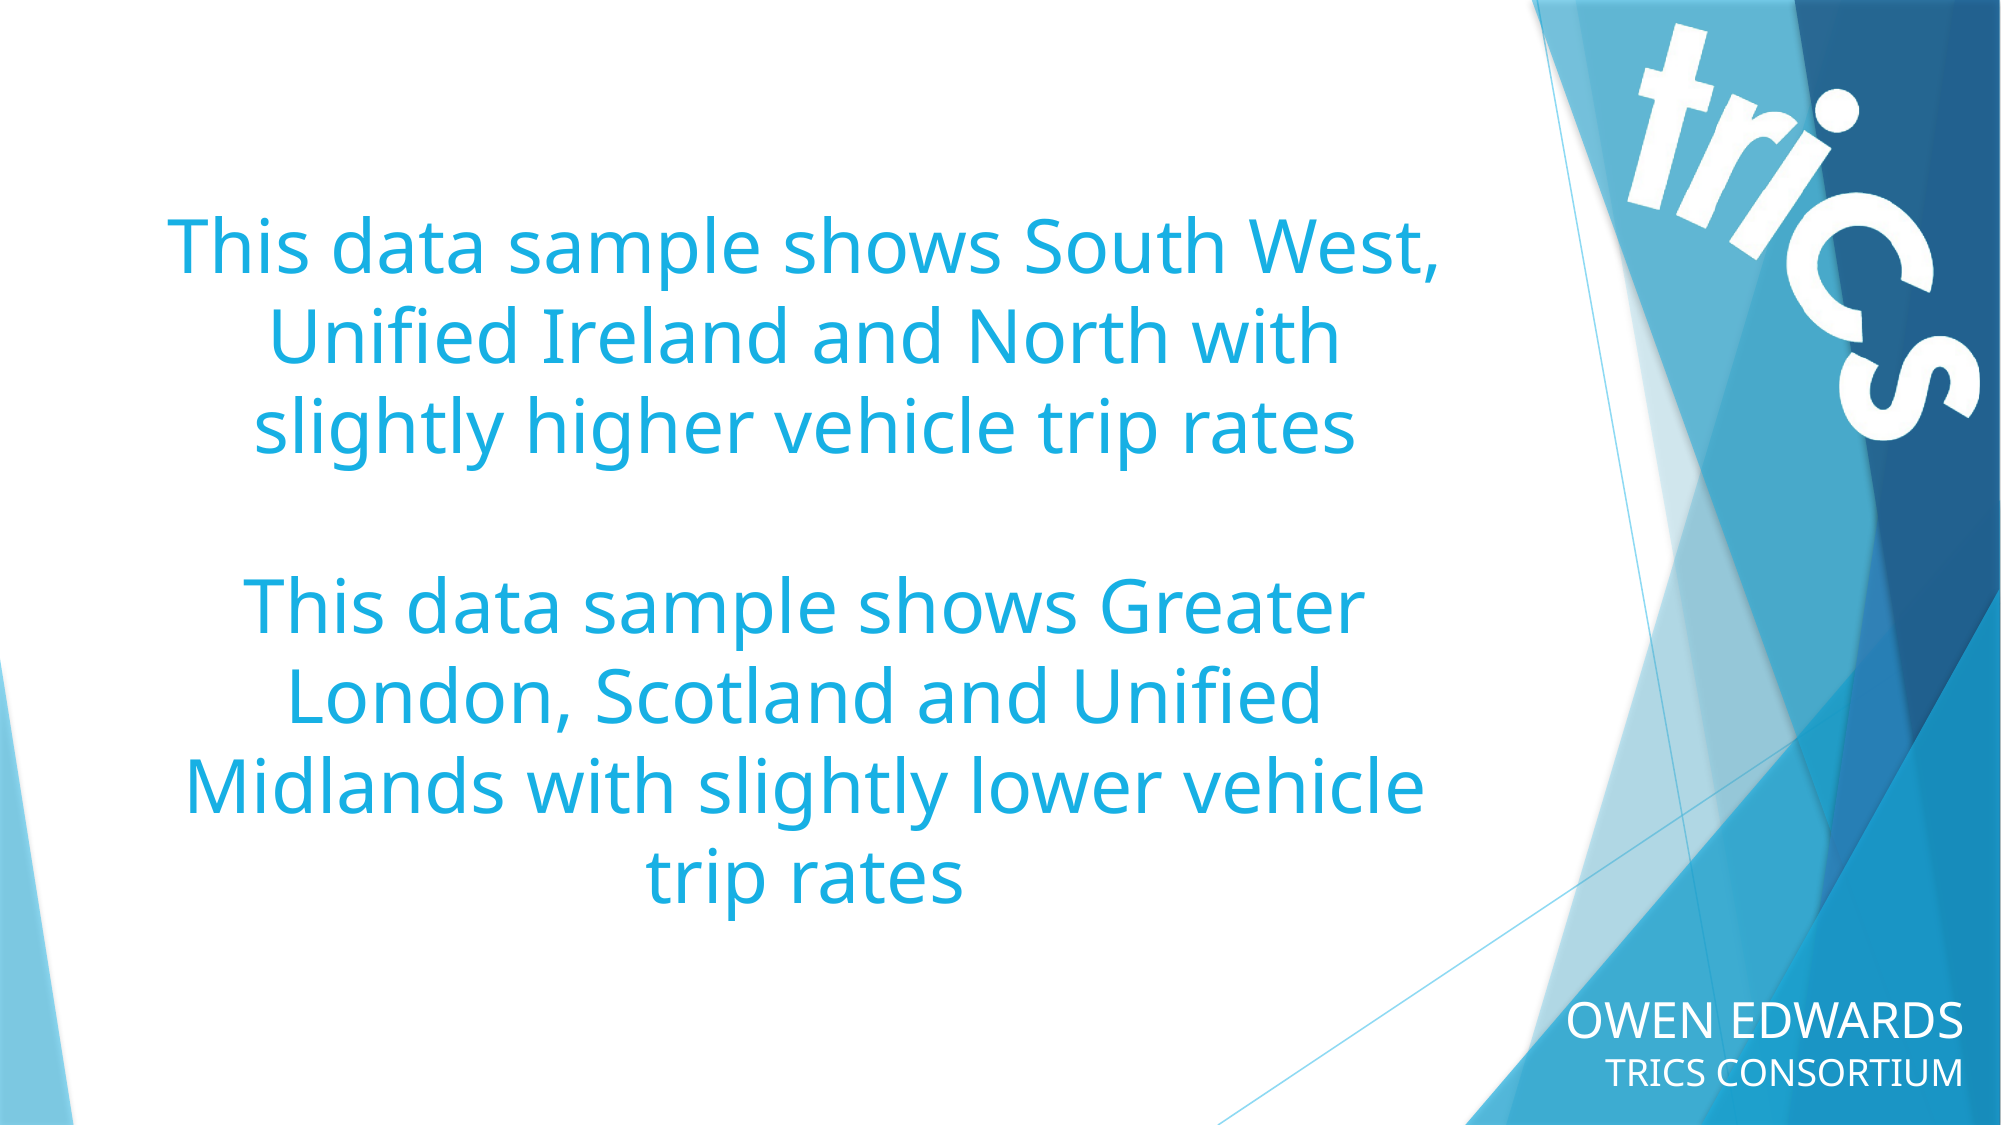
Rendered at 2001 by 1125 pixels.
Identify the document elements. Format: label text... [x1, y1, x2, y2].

text_box OWEN EDWARDS TRICS CONSORTIUM [1465, 981, 1980, 1101]
text_box This data sample shows South West, Unified Ireland and North with slightly higher vehicle trip rates This data sample shows Greater London, Scotland and Unified Midlands with slightly lower vehicle trip rates [145, 191, 1465, 927]
picture [1627, 22, 1981, 441]
